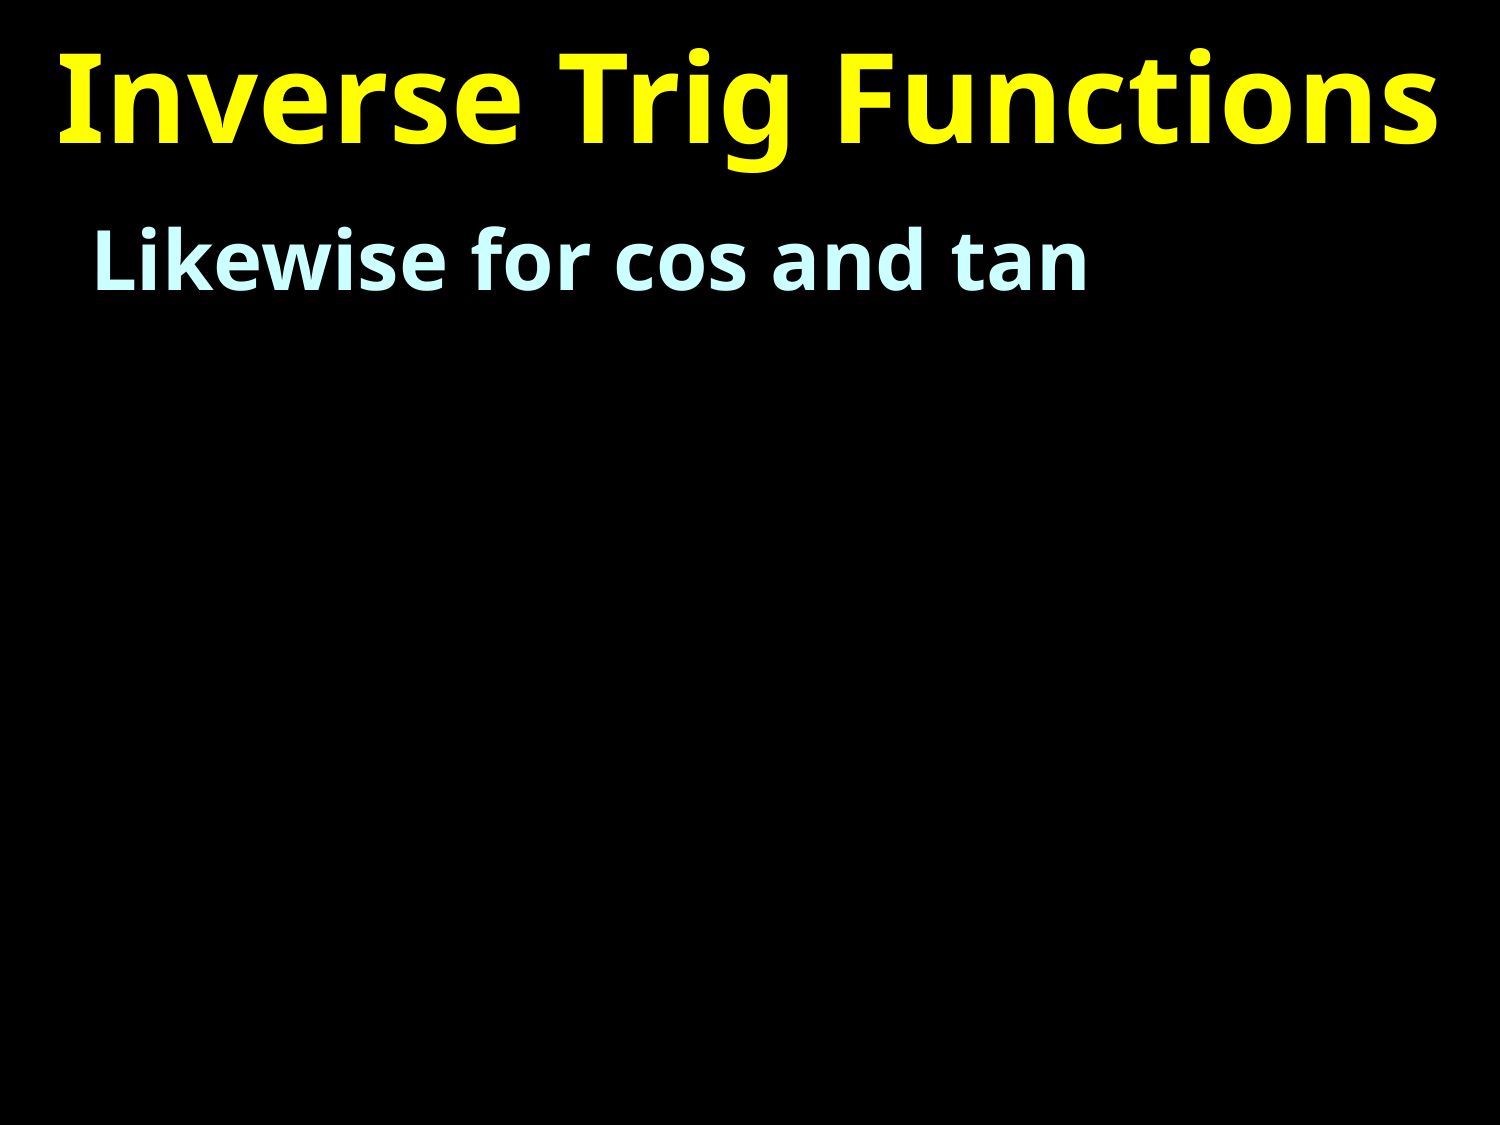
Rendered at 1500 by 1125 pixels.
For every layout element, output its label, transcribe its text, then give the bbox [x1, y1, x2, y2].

list Likewise for cos and tan [75, 200, 1425, 1125]
title Inverse Trig Functions [0, 0, 1500, 188]
